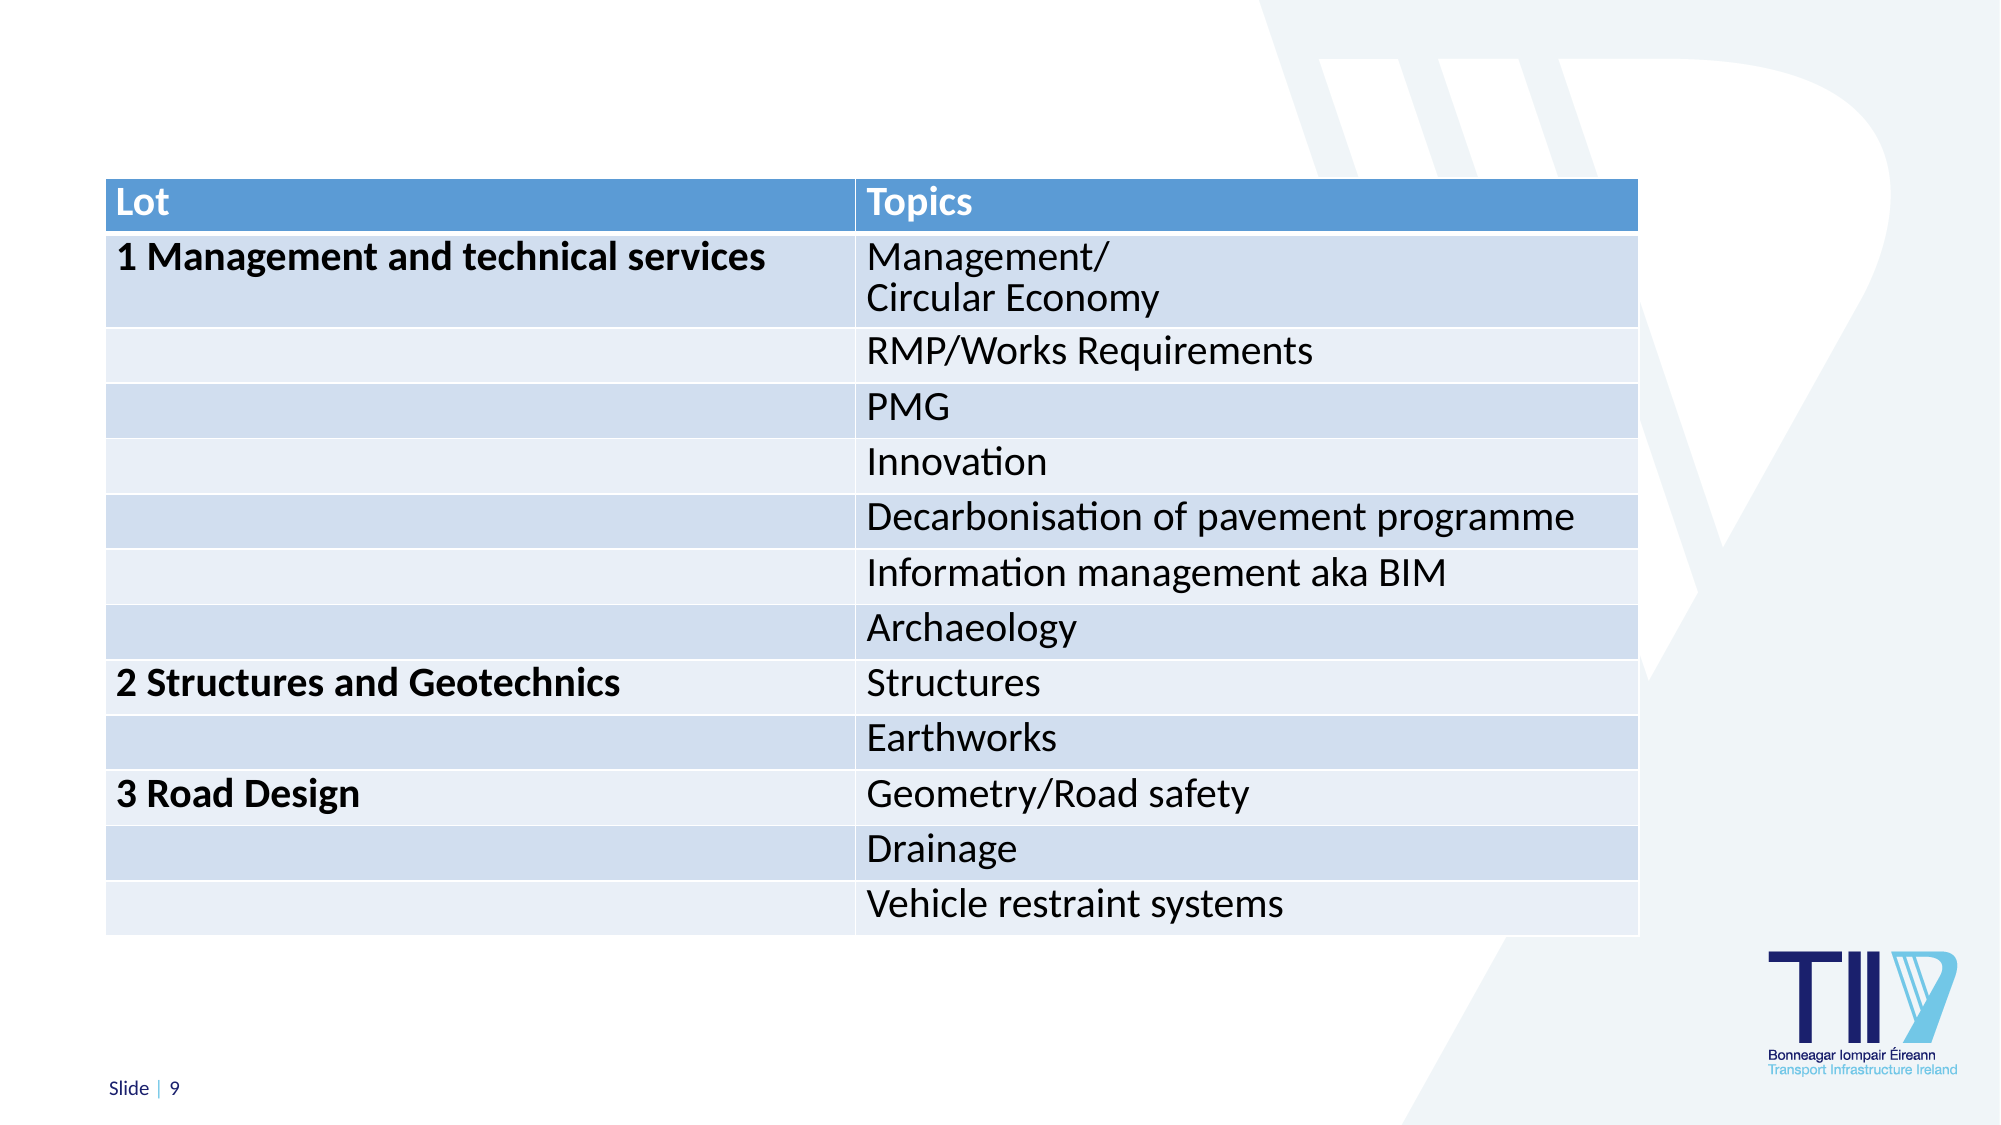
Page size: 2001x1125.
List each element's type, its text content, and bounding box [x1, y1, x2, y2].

table_cell [106, 384, 855, 438]
picture [0, 0, 2000, 1125]
table_cell PMG [856, 384, 1638, 438]
table_header Lot [106, 179, 855, 231]
table_cell [106, 605, 855, 659]
table_cell Management/ Circular Economy [856, 236, 1638, 327]
table_header Topics [856, 179, 1638, 231]
table_cell Information management aka BIM [856, 550, 1638, 604]
table_cell 3 Road Design [106, 771, 855, 825]
table_cell [106, 826, 855, 880]
table_cell Vehicle restraint systems [856, 882, 1638, 935]
table_cell 2 Structures and Geotechnics [106, 661, 855, 714]
table_cell [106, 550, 855, 604]
table_cell [106, 716, 855, 769]
table_cell Drainage [856, 826, 1638, 880]
table_cell [106, 495, 855, 548]
table_cell 1 Management and technical services [106, 236, 855, 327]
table_cell [106, 439, 855, 493]
table_cell Archaeology [856, 605, 1638, 659]
table_cell [106, 882, 855, 935]
table_cell [106, 329, 855, 382]
table_cell Earthworks [856, 716, 1638, 769]
table_cell RMP/Works Requirements [856, 329, 1638, 382]
table_cell Decarbonisation of pavement programme [856, 495, 1638, 548]
table_cell Innovation [856, 439, 1638, 493]
table_cell Geometry/Road safety [856, 771, 1638, 825]
table_cell Structures [856, 661, 1638, 714]
